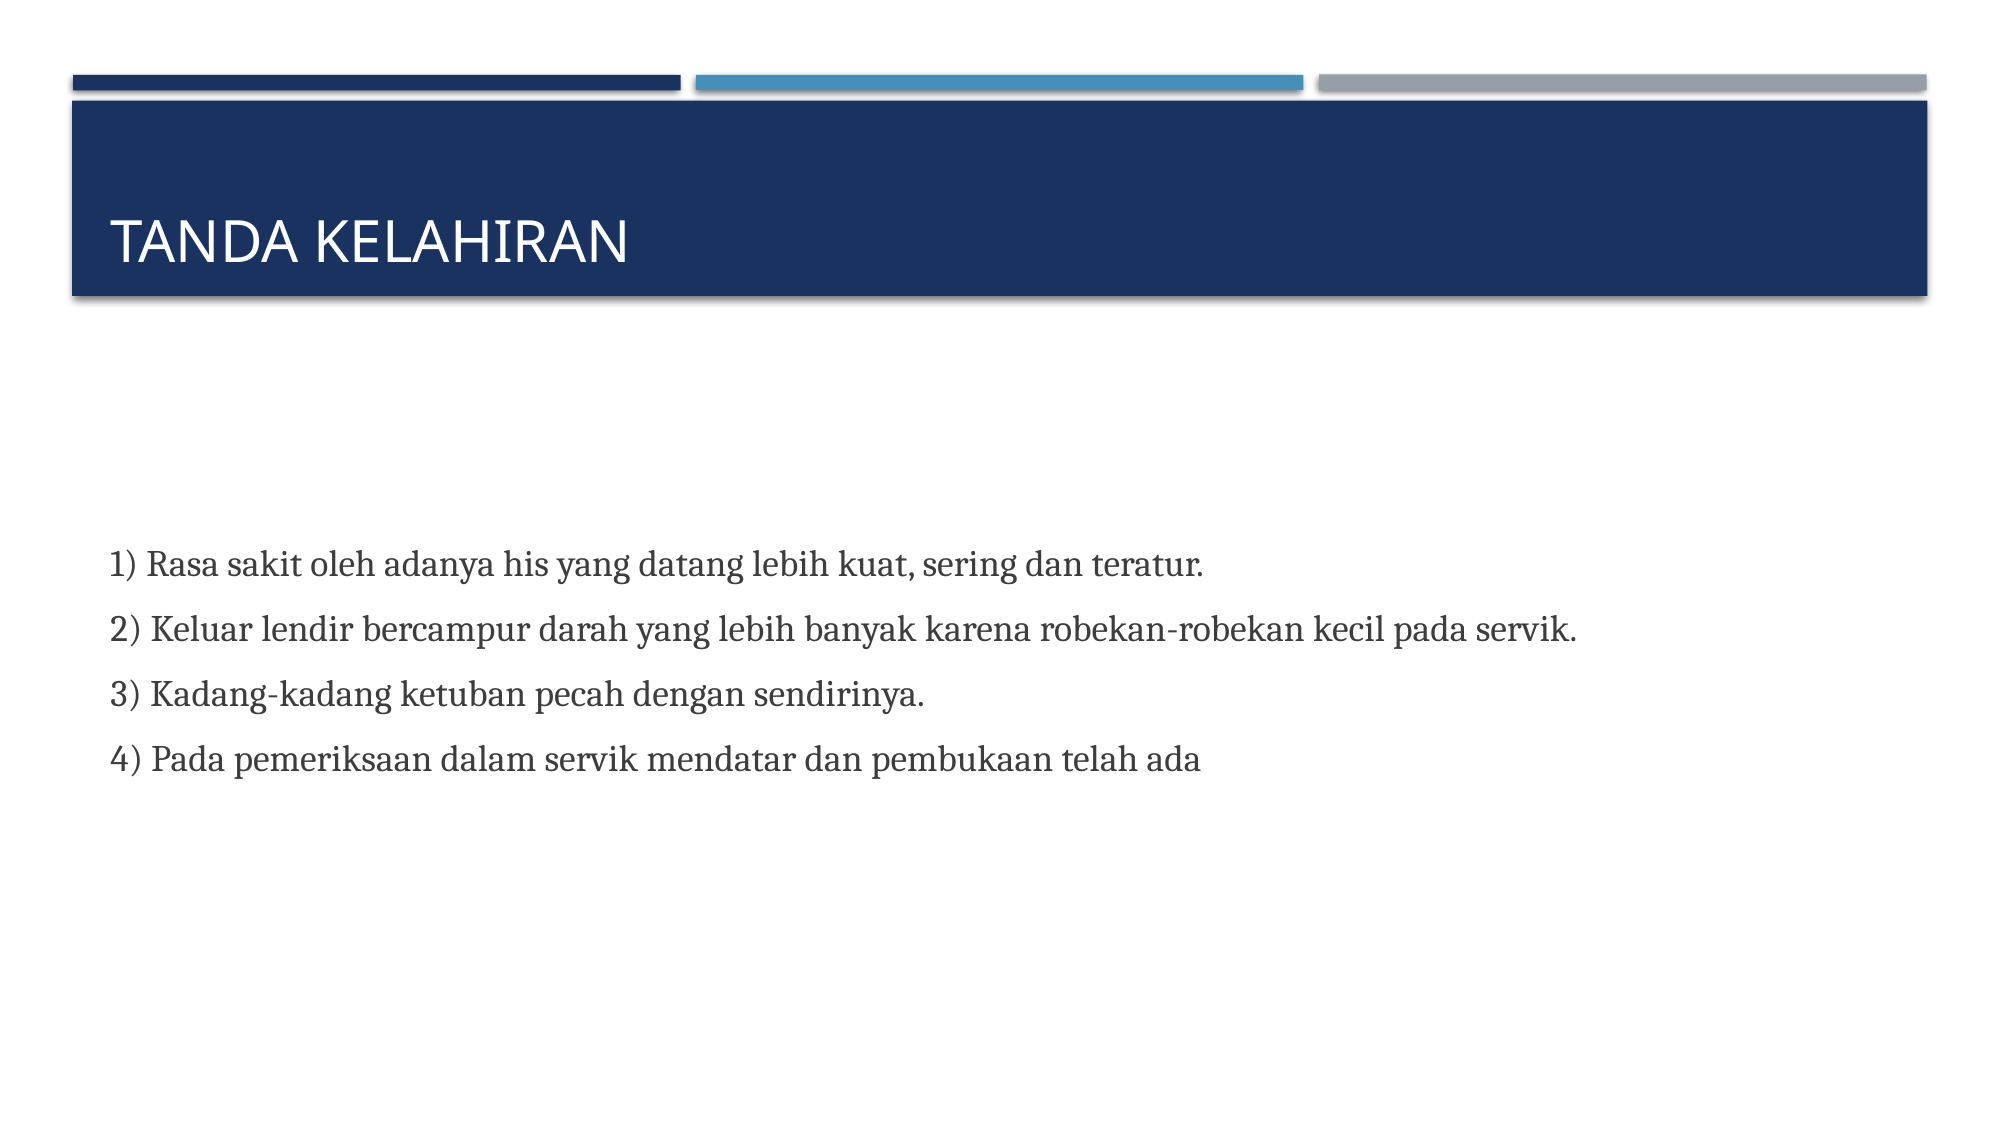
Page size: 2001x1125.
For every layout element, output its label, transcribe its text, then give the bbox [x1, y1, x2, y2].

title Tanda kelahiran [95, 115, 1905, 282]
list 1) Rasa sakit oleh adanya his yang datang lebih kuat, sering dan teratur. 2) Keluar lendir bercampur darah yang lebih banyak karena robekan-robekan kecil pada servik. 3) Kadang-kadang ketuban pecah dengan sendirinya. 4) Pada pemeriksaan dalam servik mendatar dan pembukaan telah ada [95, 357, 1905, 962]
